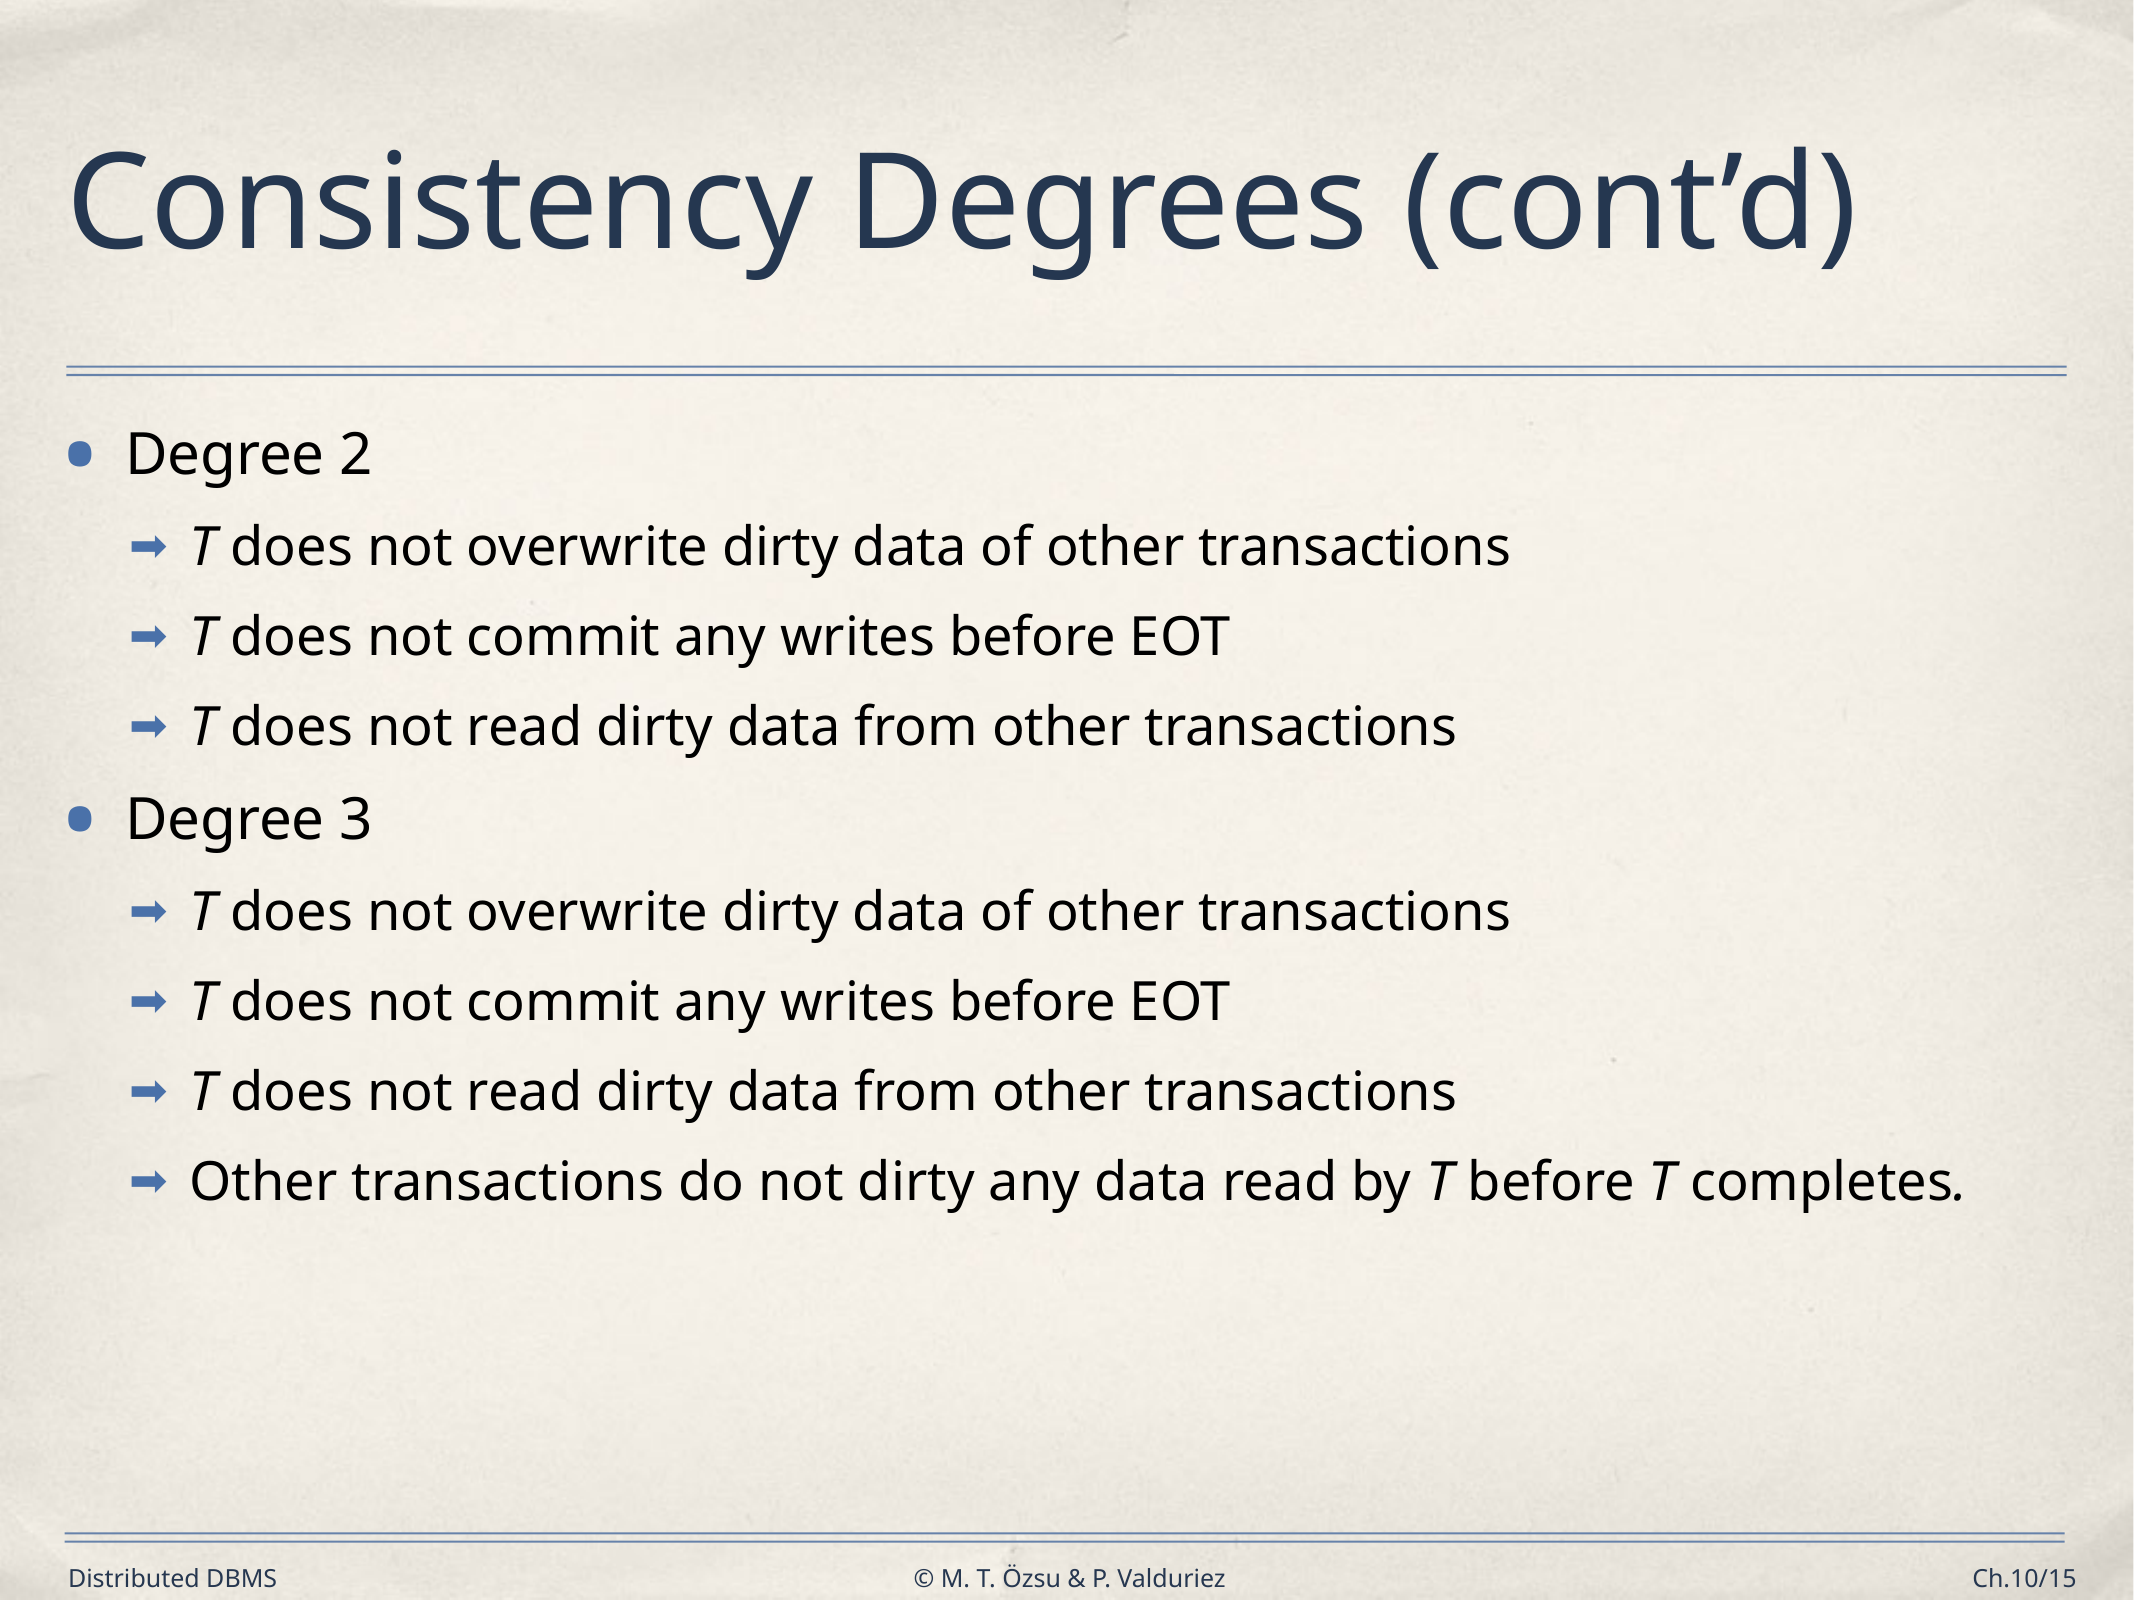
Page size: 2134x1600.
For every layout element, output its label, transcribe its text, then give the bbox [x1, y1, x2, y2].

title Consistency Degrees (cont’d) [58, 72, 2075, 338]
picture [0, 0, 2134, 1600]
list Degree 2 T does not overwrite dirty data of other transactions T does not commit any writes before EOT T does not read dirty data from other transactions Degree 3 T does not overwrite dirty data of other transactions T does not commit any writes before EOT T does not read dirty data from other transactions Other transactions do not dirty any data read by T before T completes. [56, 408, 2073, 1519]
